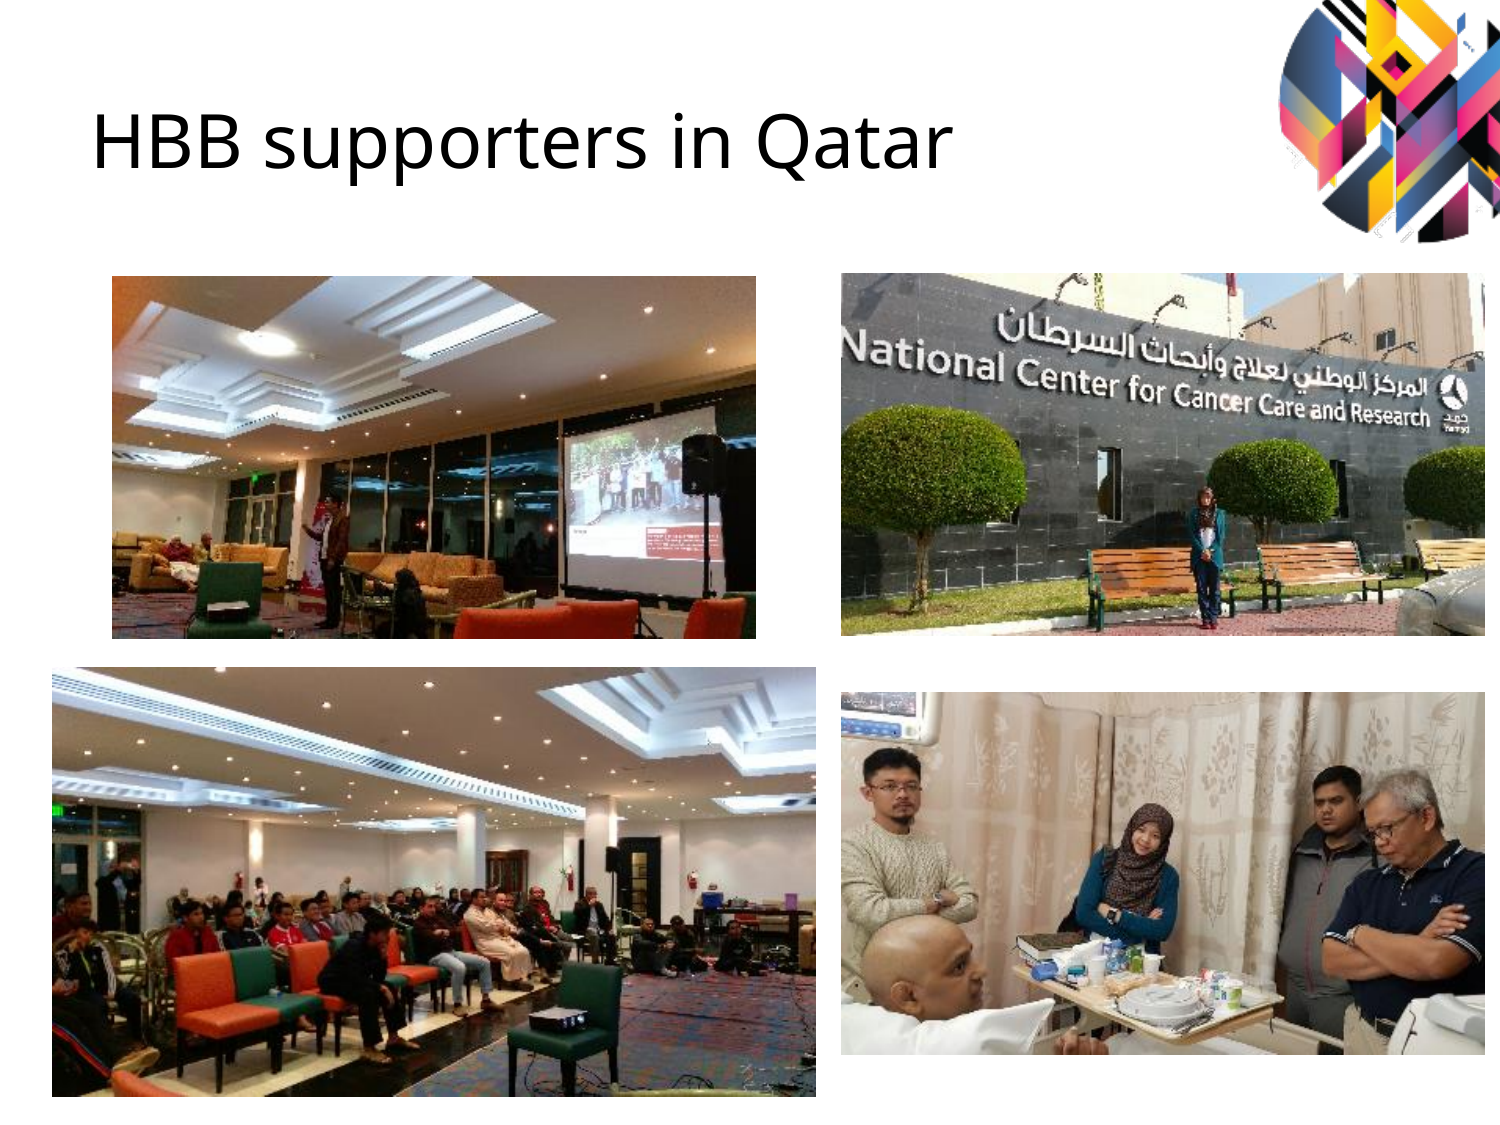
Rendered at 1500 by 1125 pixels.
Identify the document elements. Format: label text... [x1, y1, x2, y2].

picture [52, 667, 816, 1098]
picture [1260, 0, 1500, 266]
title HBB supporters in Qatar [75, 45, 1286, 233]
picture [840, 692, 1485, 1055]
picture [112, 276, 756, 639]
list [841, 273, 1485, 636]
